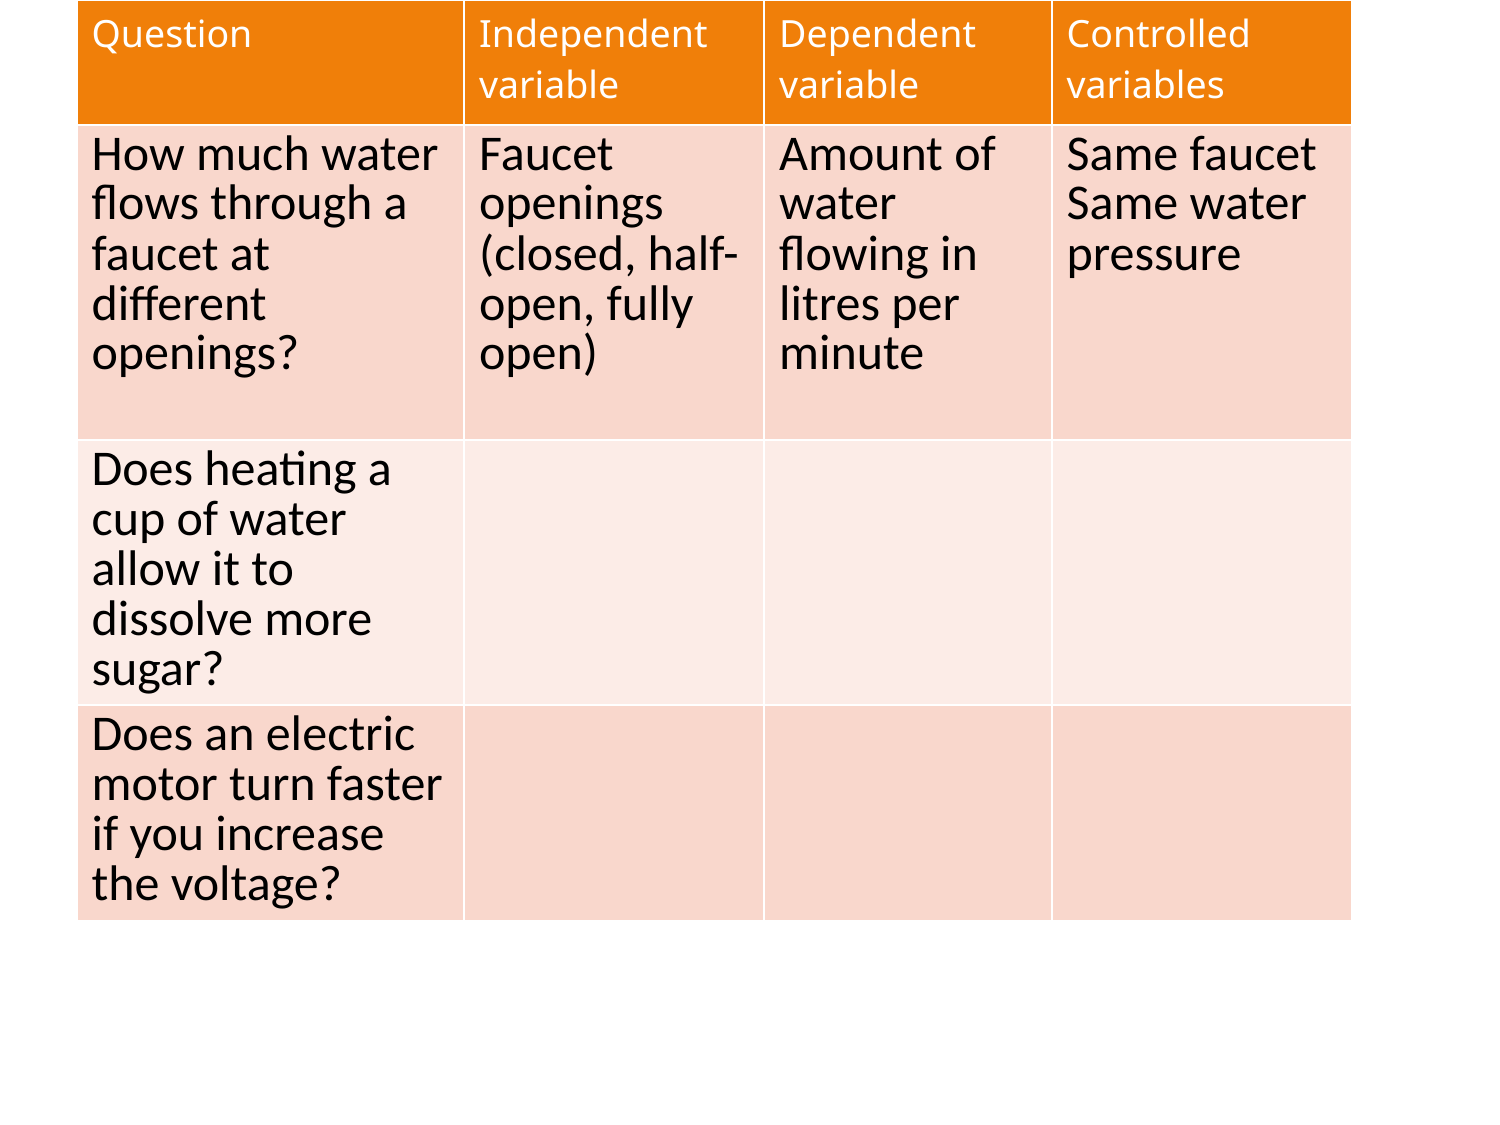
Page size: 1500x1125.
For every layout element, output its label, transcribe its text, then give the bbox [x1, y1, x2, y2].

table_cell Same faucet Same water pressure [1053, 126, 1351, 439]
table_cell Does an electric motor turn faster if you increase the voltage? [78, 706, 463, 920]
table_cell Faucet openings (closed, half-open, fully open) [465, 126, 763, 439]
table_header Controlled variables [1053, 1, 1351, 124]
table_cell [765, 706, 1051, 920]
table_cell How much water flows through a faucet at different openings? [78, 126, 463, 439]
table_cell Does heating a cup of water allow it to dissolve more sugar? [78, 441, 463, 704]
table_cell [465, 441, 763, 704]
table_header Independent variable [465, 1, 763, 124]
table_header Dependent variable [765, 1, 1051, 124]
table_cell [765, 441, 1051, 704]
table_cell [1053, 441, 1351, 704]
table_cell [465, 706, 763, 920]
table_cell Amount of water flowing in litres per minute [765, 126, 1051, 439]
table_header Question [78, 1, 463, 124]
table_cell [1053, 706, 1351, 920]
